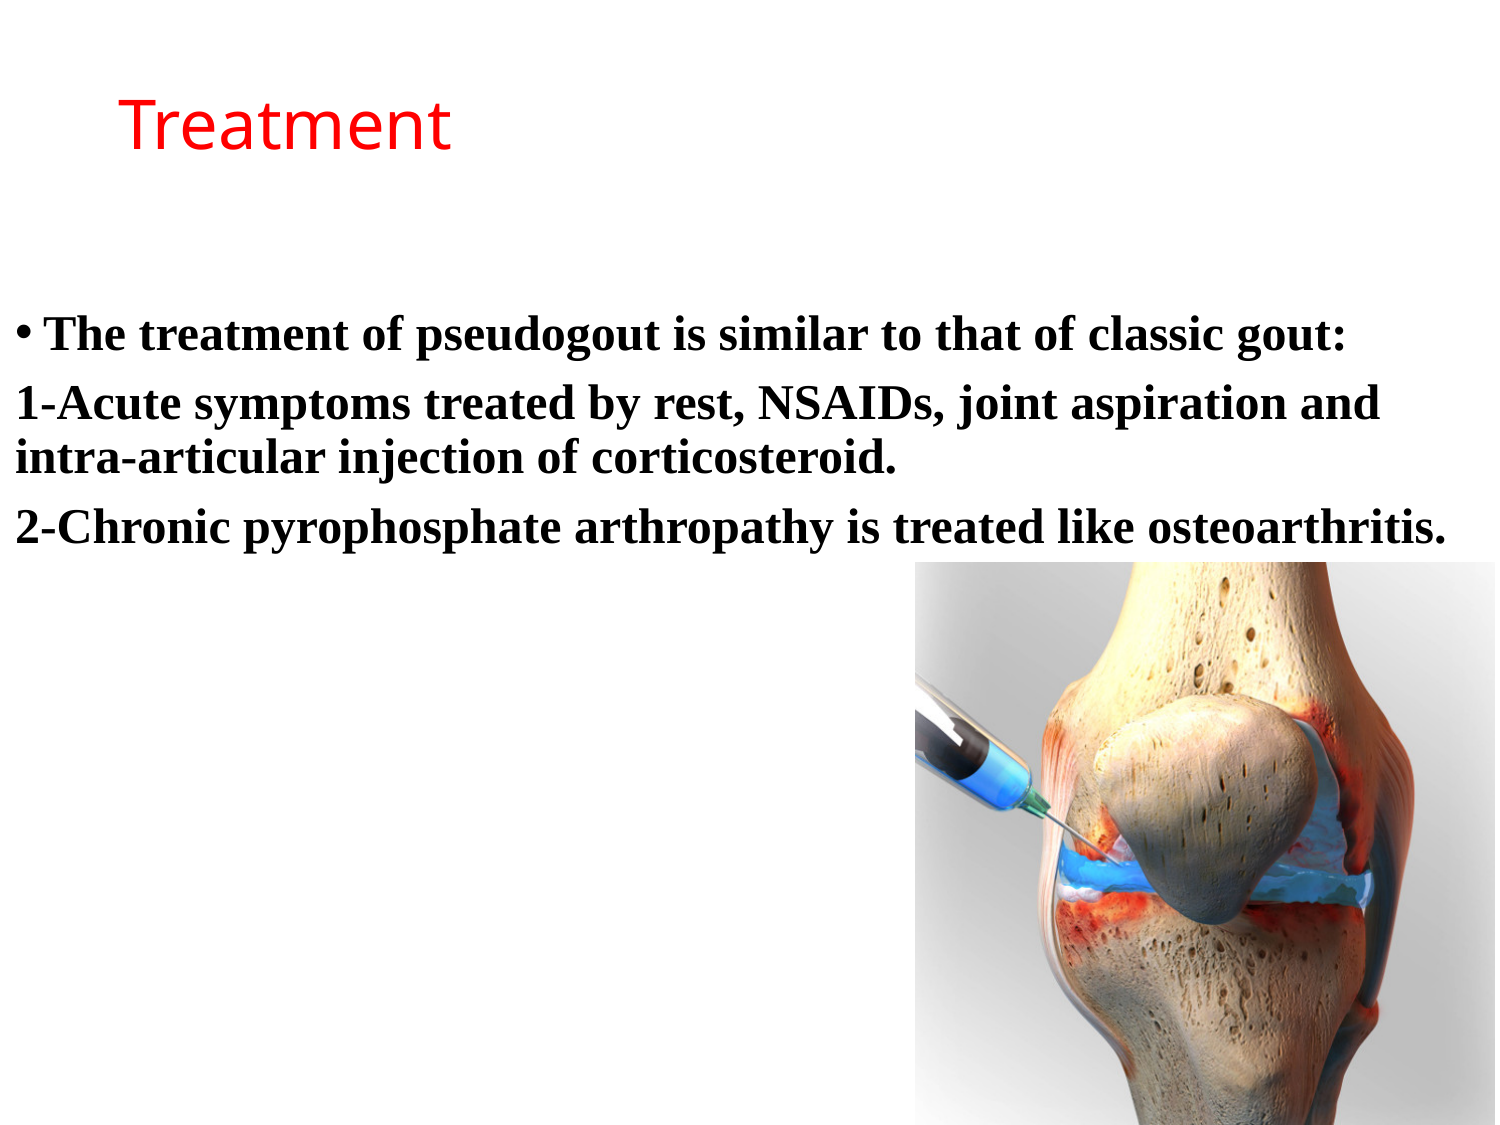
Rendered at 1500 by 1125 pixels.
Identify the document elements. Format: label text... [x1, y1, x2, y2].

title Treatment [103, 59, 1397, 278]
picture [915, 562, 1495, 1125]
list The treatment of pseudogout is similar to that of classic gout: 1-Acute symptoms treated by rest, NSAIDs, joint aspiration and intra-articular injection of corticosteroid. 2-Chronic pyrophosphate arthropathy is treated like osteoarthritis. [0, 299, 1500, 1014]
